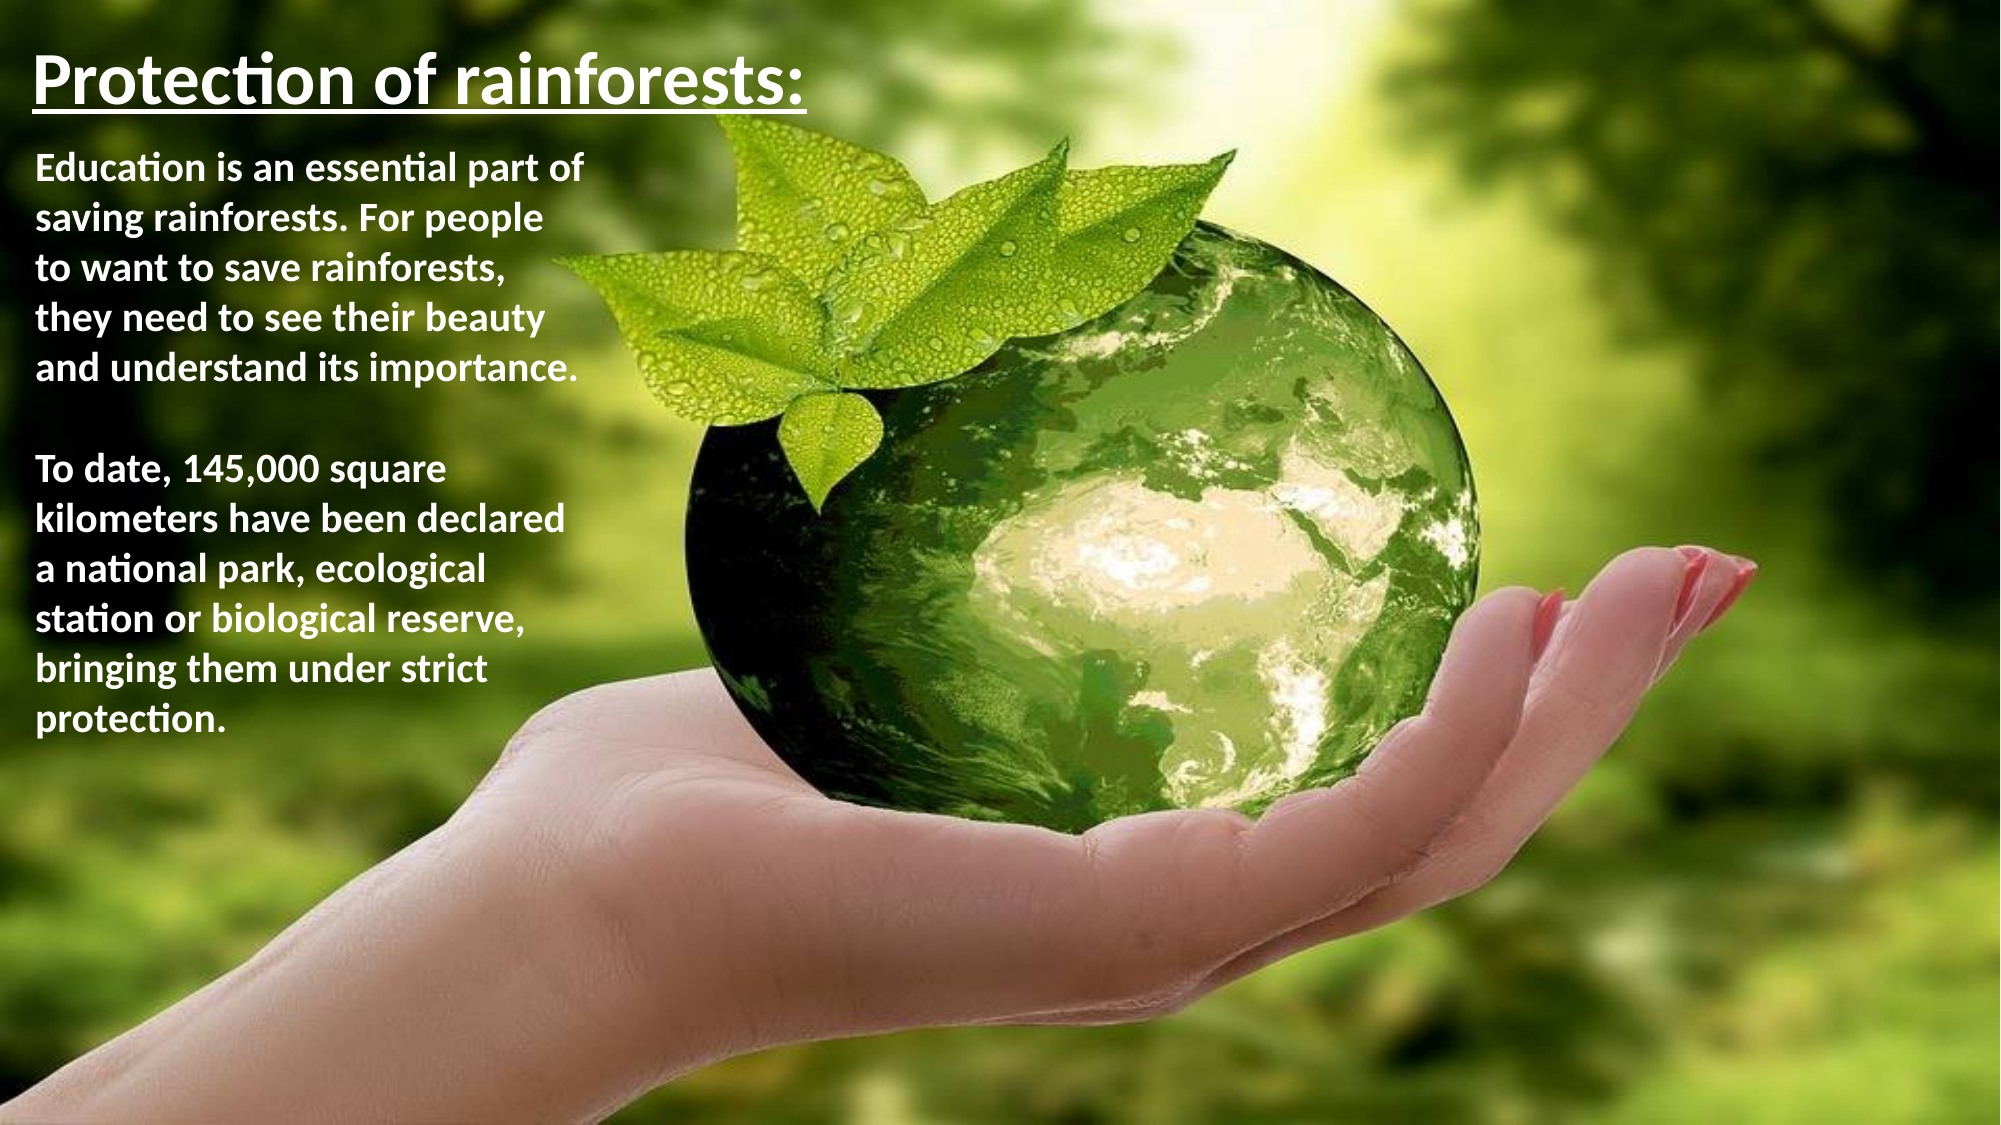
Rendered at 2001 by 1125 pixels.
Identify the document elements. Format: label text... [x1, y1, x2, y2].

text_box Education is an essential part of saving rainforests. For people to want to save rainforests, they need to see their beauty and understand its importance. To date, 145,000 square kilometers have been declared a national park, ecological station or biological reserve, bringing them under strict protection. [19, 132, 602, 820]
text_box Protection of rainforests: [17, 21, 852, 128]
picture [0, 0, 2001, 1125]
